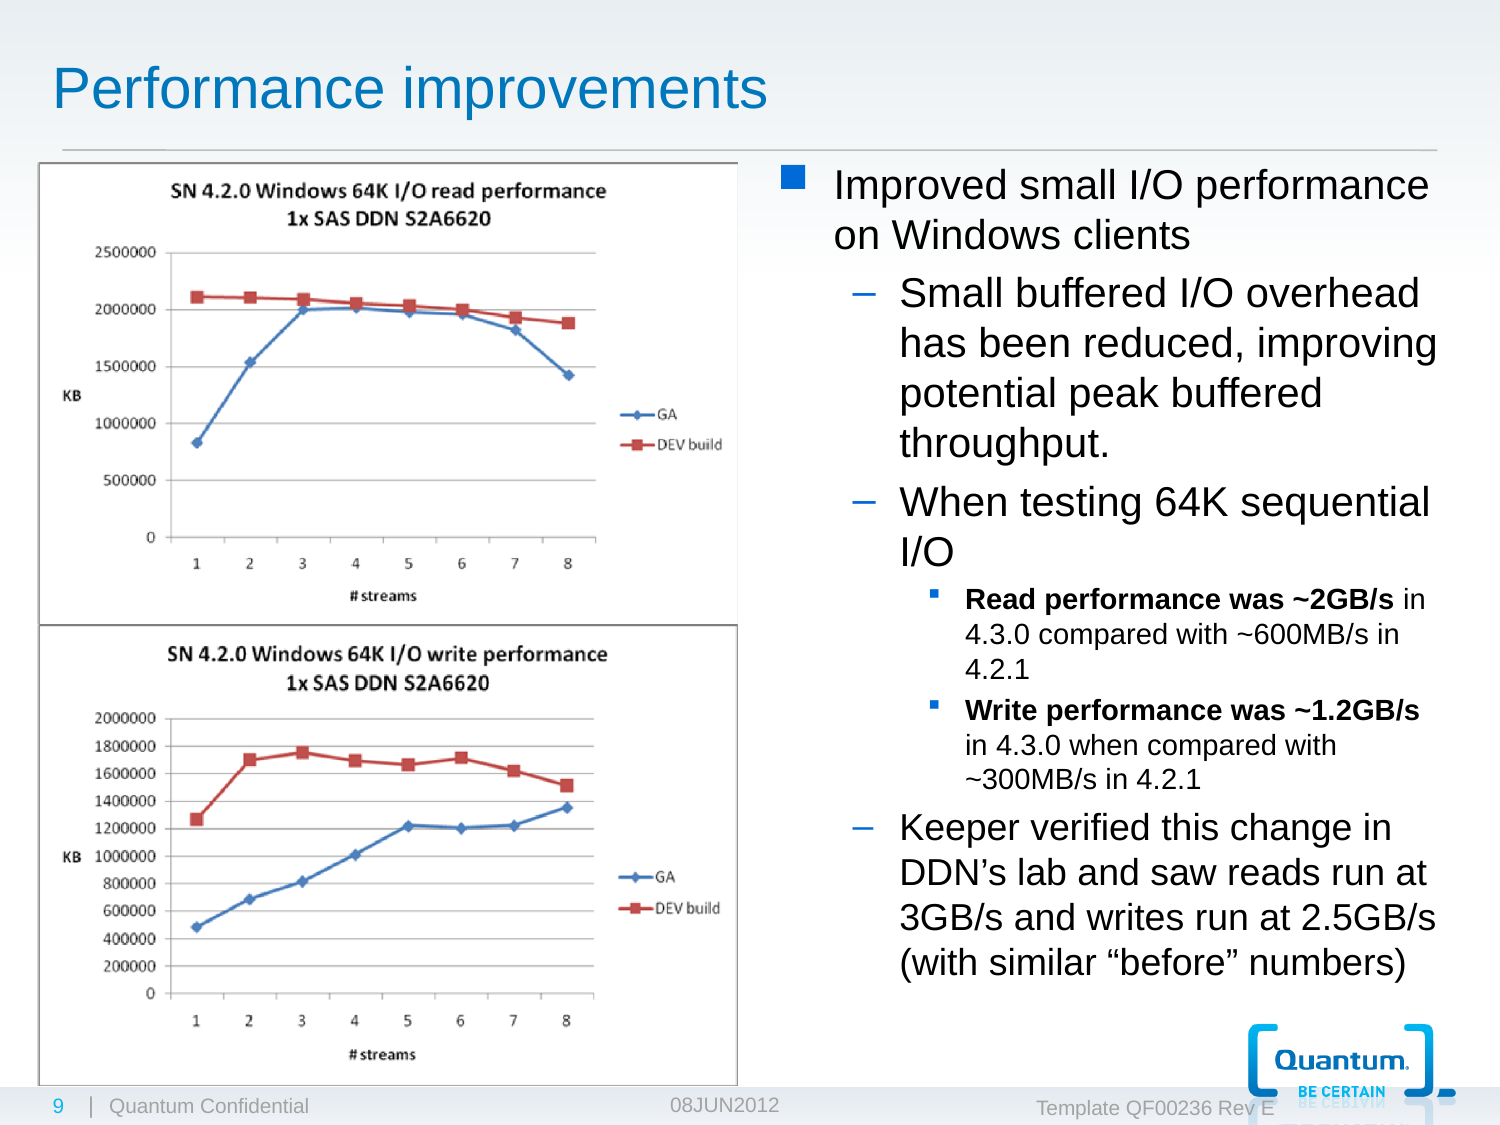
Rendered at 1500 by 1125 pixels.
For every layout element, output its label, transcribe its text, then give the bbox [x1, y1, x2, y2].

picture [37, 624, 738, 1086]
picture [1240, 1013, 1463, 1125]
list Improved small I/O performance on Windows clients Small buffered I/O overhead has been reduced, improving potential peak buffered throughput. When testing 64K sequential I/O Read performance was ~2GB/s in 4.3.0 compared with ~600MB/s in 4.2.1 Write performance was ~1.2GB/s in 4.3.0 when compared with ~300MB/s in 4.2.1 Keeper verified this change in DDN’s lab and saw reads run at 3GB/s and writes run at 2.5GB/s (with similar “before” numbers) [762, 149, 1463, 1013]
title Performance improvements [37, 32, 1463, 138]
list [37, 162, 738, 624]
slide_number 9 [37, 1093, 114, 1125]
